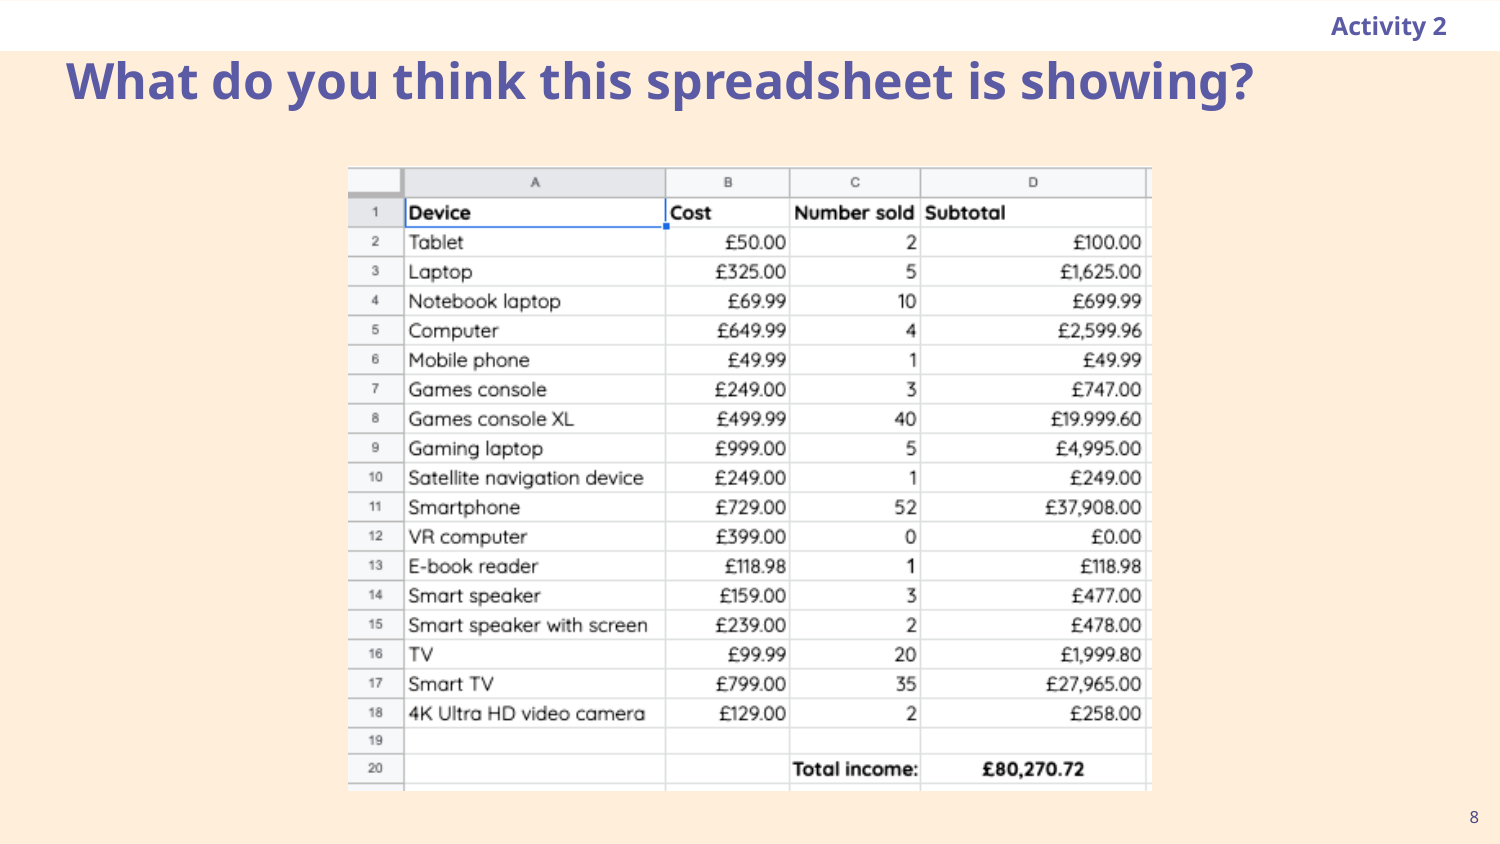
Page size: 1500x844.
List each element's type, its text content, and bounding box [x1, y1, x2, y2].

slide_number ‹#› [1448, 792, 1500, 844]
picture [347, 166, 1153, 792]
title What do you think this spreadsheet is showing? [51, 52, 1449, 167]
subtitle Activity 2 [862, 0, 1448, 52]
